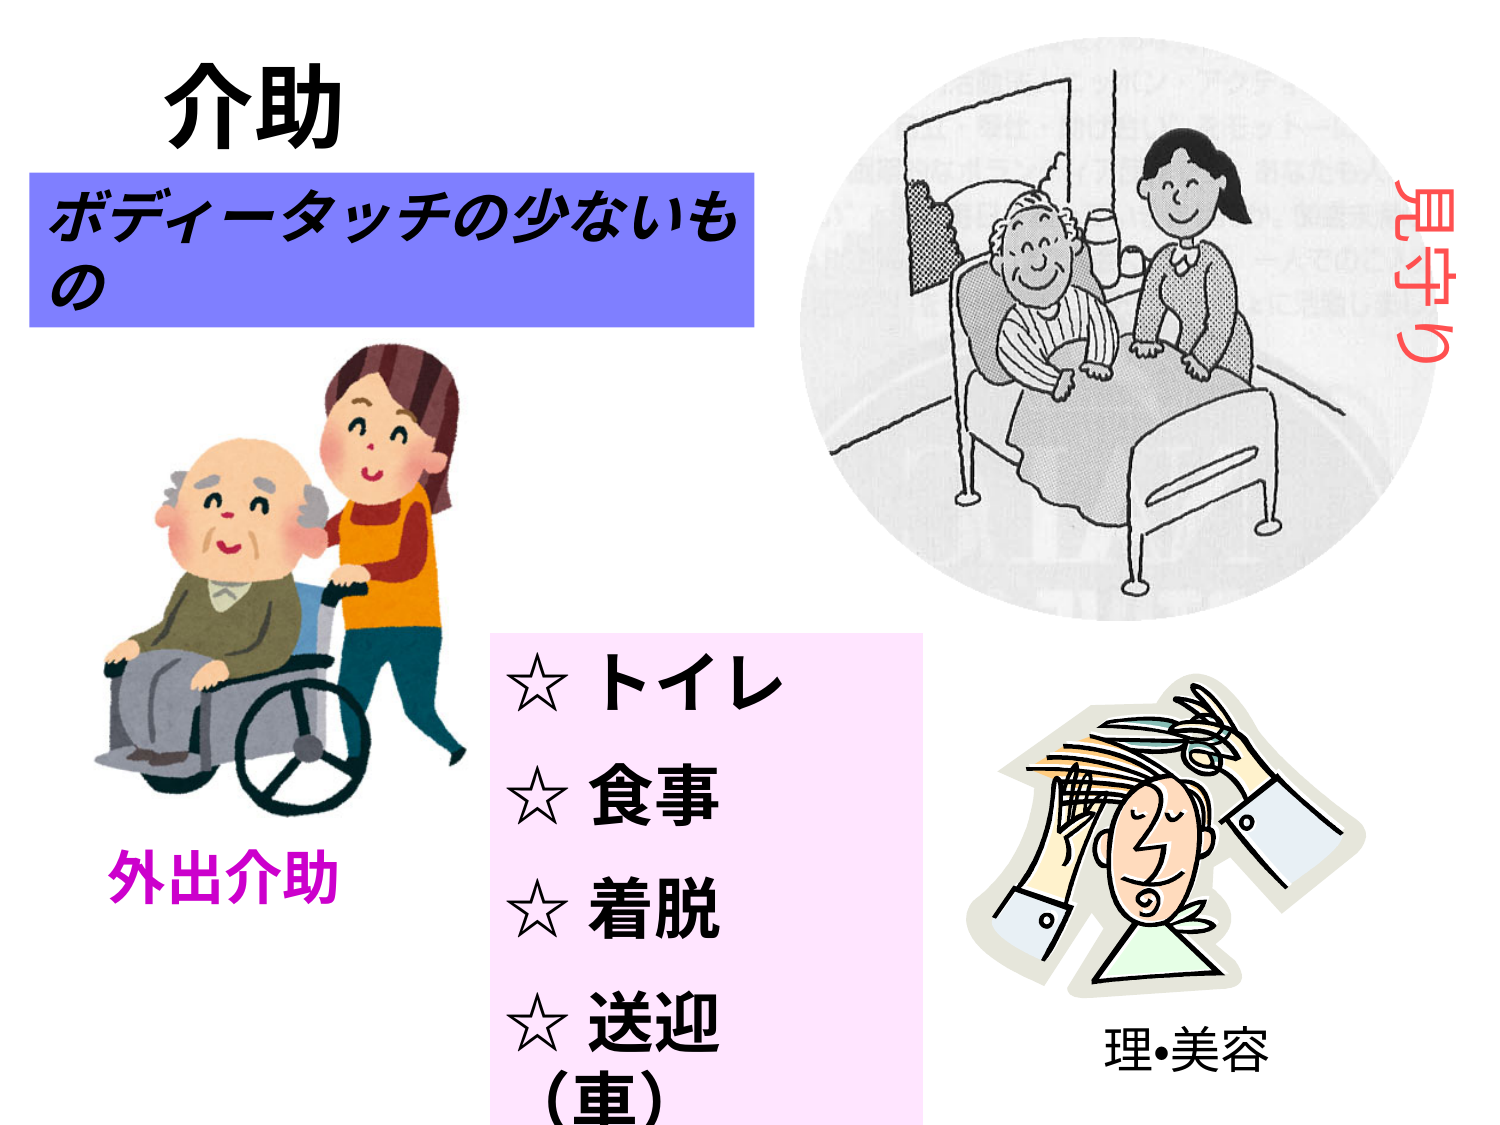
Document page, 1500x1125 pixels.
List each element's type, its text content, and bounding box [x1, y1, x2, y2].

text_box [799, 37, 1438, 622]
text_box 見守り [1441, 162, 1475, 398]
picture [35, 337, 517, 819]
text_box ☆トイレ ☆食事 ☆着脱 ☆送迎（車） [490, 633, 923, 1125]
picture [962, 668, 1372, 1004]
text_box 理・美容 [1009, 1013, 1365, 1087]
text_box ボディータッチの少ないもの [29, 172, 755, 328]
text_box 外出介助 [53, 834, 396, 919]
text_box 介助 [147, 42, 376, 168]
